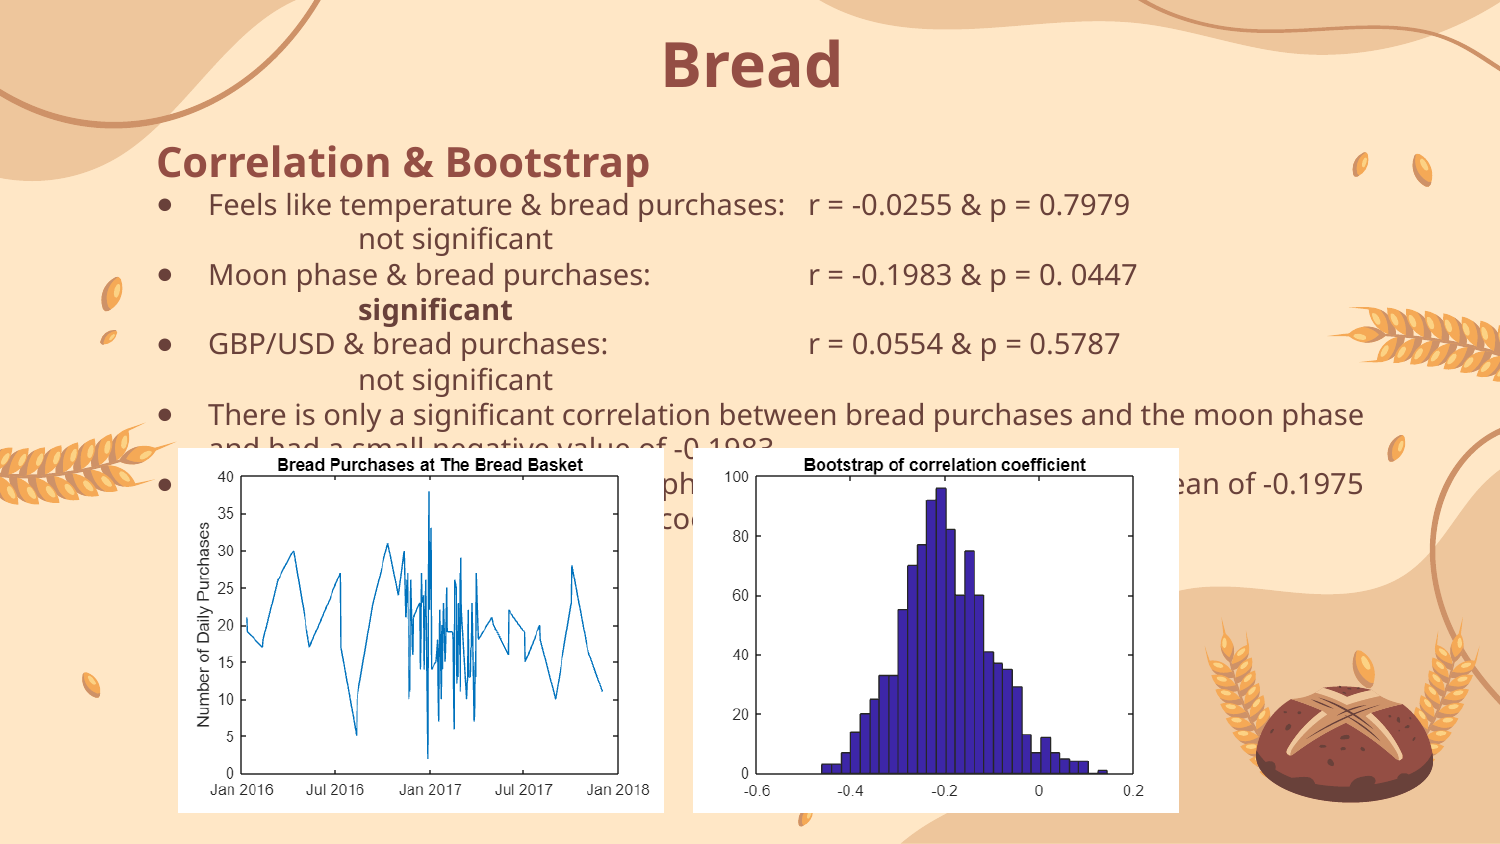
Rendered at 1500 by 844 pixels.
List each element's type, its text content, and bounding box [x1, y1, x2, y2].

picture [177, 448, 664, 813]
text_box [1204, 616, 1480, 829]
picture [692, 448, 1179, 813]
text_box Correlation & Bootstrap Feels like temperature & bread purchases: r = -0.0255 & p = 0.7979 not significant Moon phase & bread purchases: r = -0.1983 & p = 0. 0447 significant GBP/USD & bread purchases: r = 0.0554 & p = 0.5787 not significant There is only a significant correlation between bread purchases and the moon phase and had a small negative value of -0.1983. Bootstrap sampling of the moon phase correlation coefficient had a mean of -0.1975 meaning the original correlation coefficient was accurate. [118, 120, 1400, 390]
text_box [257, 274, 318, 334]
title Bread [120, 15, 1385, 110]
